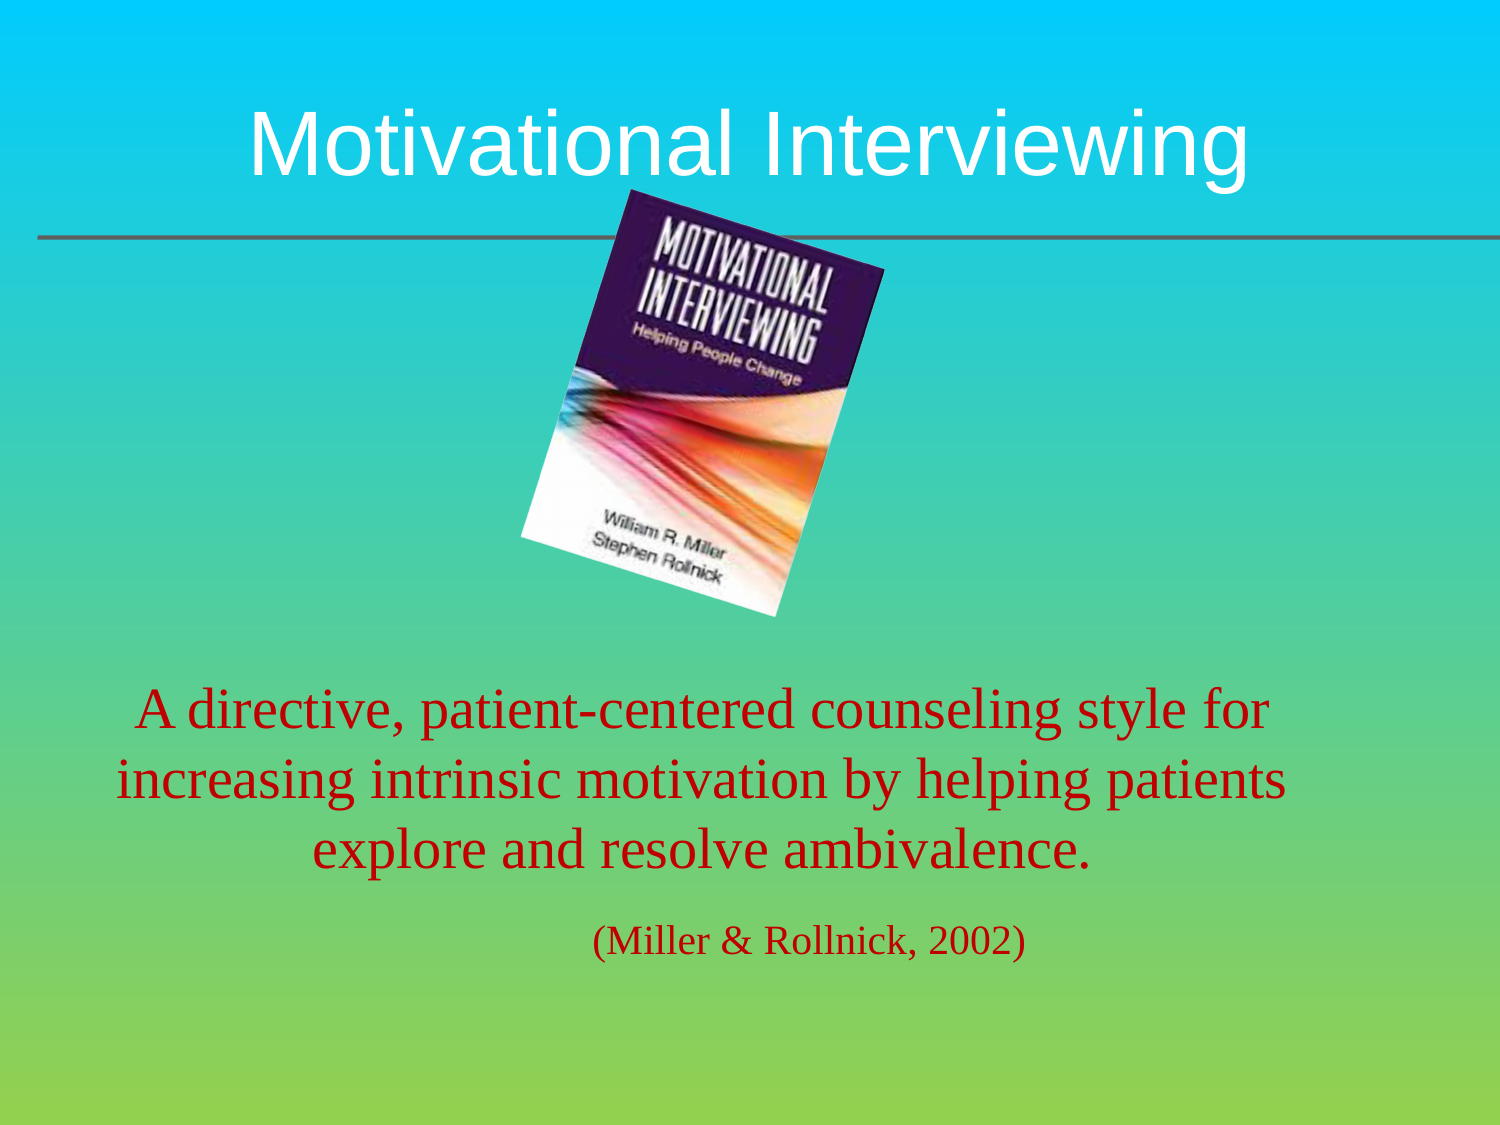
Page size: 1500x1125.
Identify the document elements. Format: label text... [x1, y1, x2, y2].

picture [522, 190, 884, 616]
text_box A directive, patient-centered counseling style for increasing intrinsic motivation by helping patients explore and resolve ambivalence. (Miller & Rollnick, 2002) [65, 662, 1340, 973]
title Motivational Interviewing [75, 45, 1425, 233]
